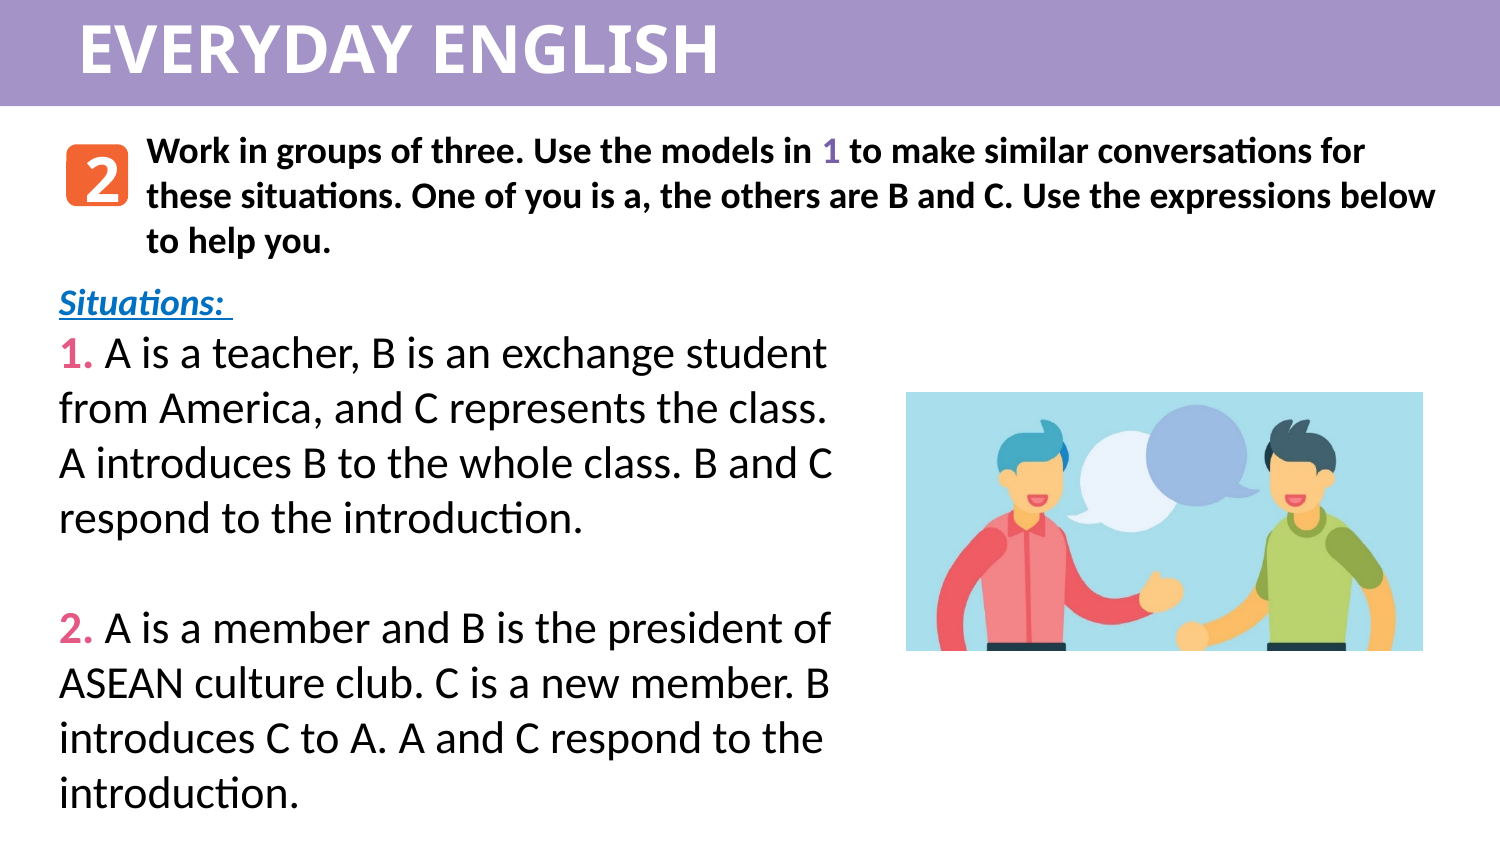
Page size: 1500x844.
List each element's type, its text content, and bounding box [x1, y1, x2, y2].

text_box Situations: 1. A is a teacher, B is an exchange student from America, and C represents the class. A introduces B to the whole class. B and C respond to the introduction. 2. A is a member and B is the president of ASEAN culture club. C is a new member. B introduces C to A. A and C respond to the introduction. [44, 270, 877, 826]
picture [905, 392, 1423, 651]
text_box [0, 0, 1500, 107]
text_box Work in groups of three. Use the models in 1 to make similar conversations for these situations. One of you is a, the others are B and C. Use the expressions below to help you. [131, 118, 1460, 269]
text_box [126, 146, 130, 204]
text_box [65, 146, 69, 205]
text_box EVERYDAY ENGLISH [62, 0, 859, 95]
text_box 2 [69, 132, 126, 223]
